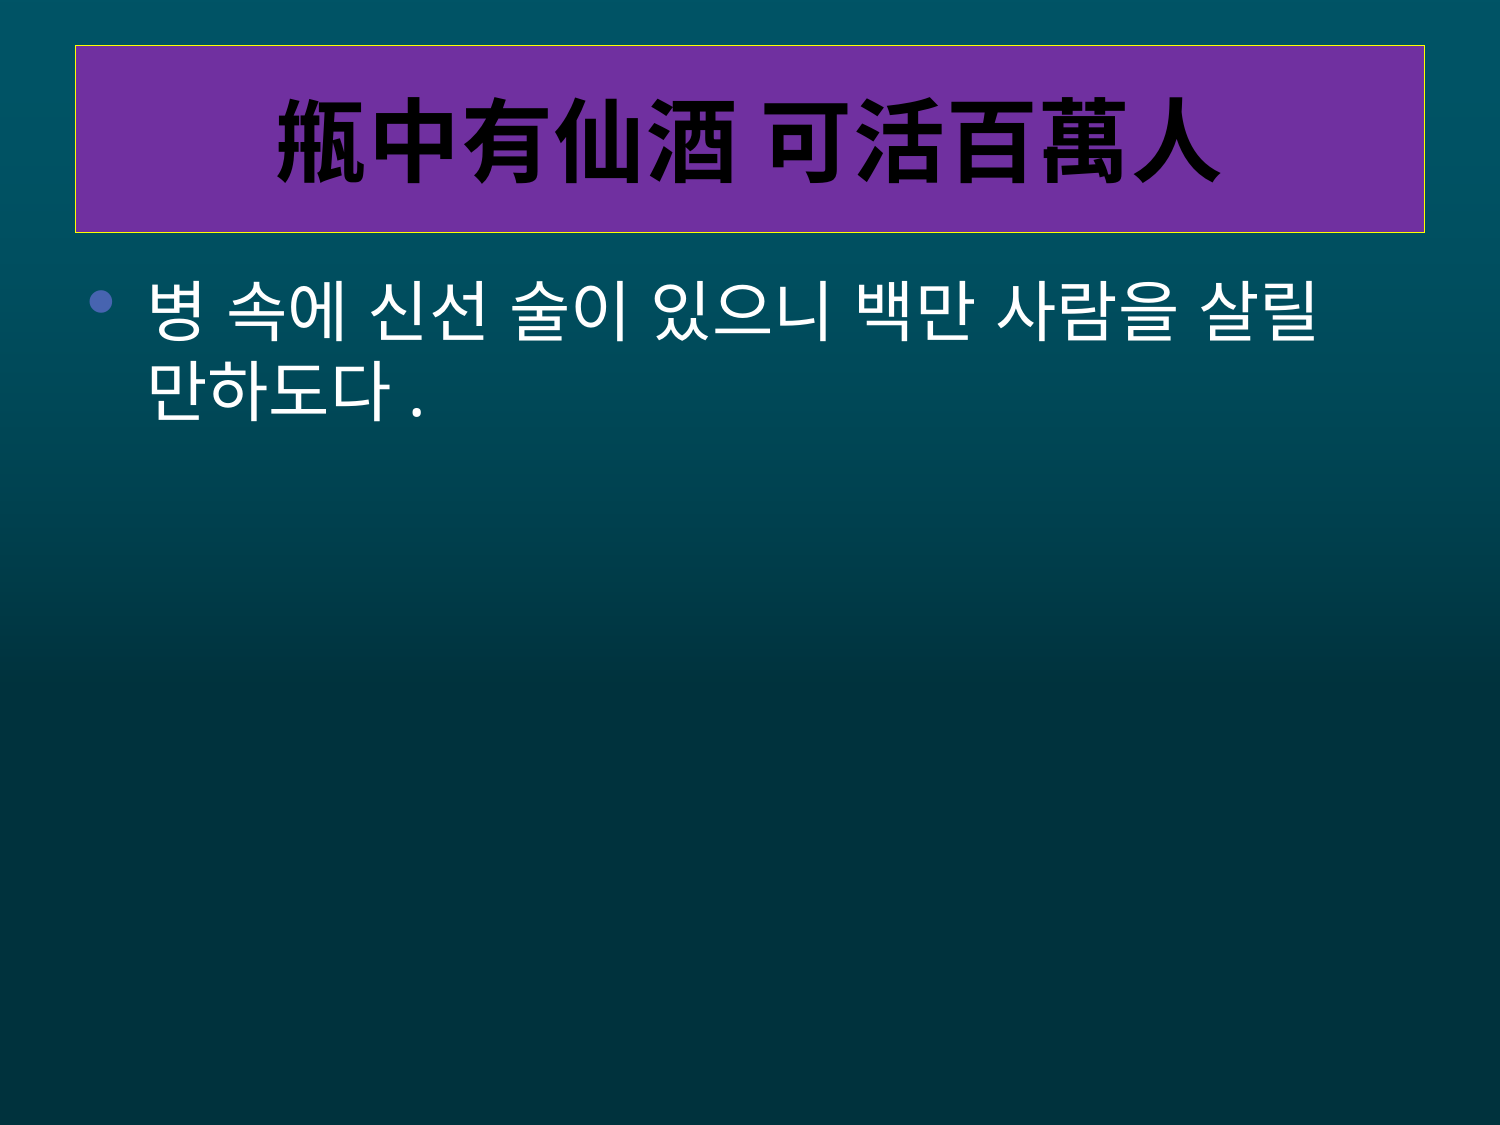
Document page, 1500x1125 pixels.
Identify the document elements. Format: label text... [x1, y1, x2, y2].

title 甁中有仙酒 可活百萬人 [75, 45, 1425, 233]
list 병 속에 신선 술이 있으니 백만 사람을 살릴 만하도다. [75, 262, 1425, 1005]
